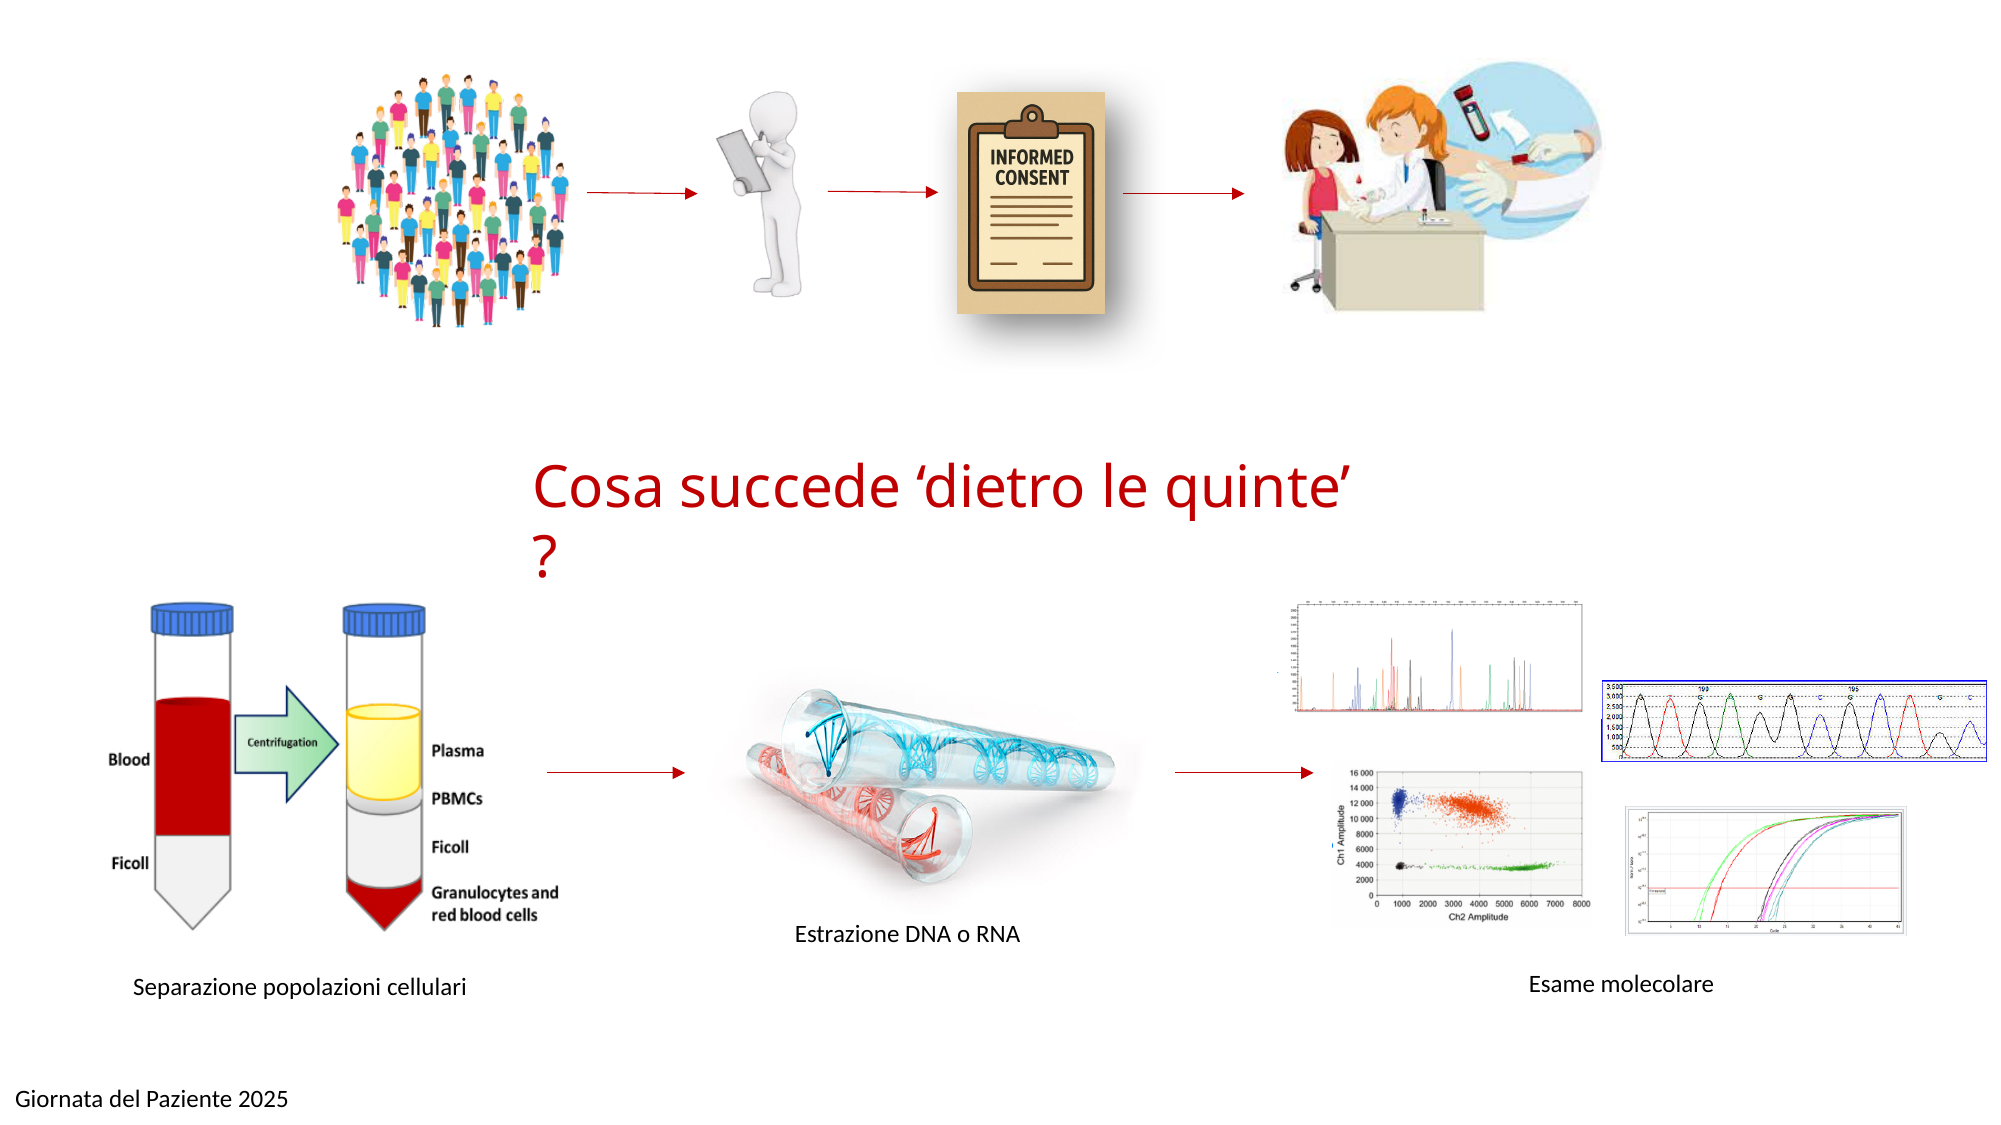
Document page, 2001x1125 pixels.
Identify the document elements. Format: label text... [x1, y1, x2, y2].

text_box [72, 585, 577, 1010]
text_box Esame molecolare [1514, 960, 1783, 1005]
picture [1620, 799, 1910, 936]
picture [1277, 591, 1987, 762]
picture [1332, 761, 1592, 928]
text_box Cosa succede ‘dietro le quinte’ ? [517, 441, 1378, 597]
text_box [329, 58, 1606, 336]
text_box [667, 634, 1267, 956]
text_box Giornata del Paziente 2025 [0, 1072, 1197, 1123]
